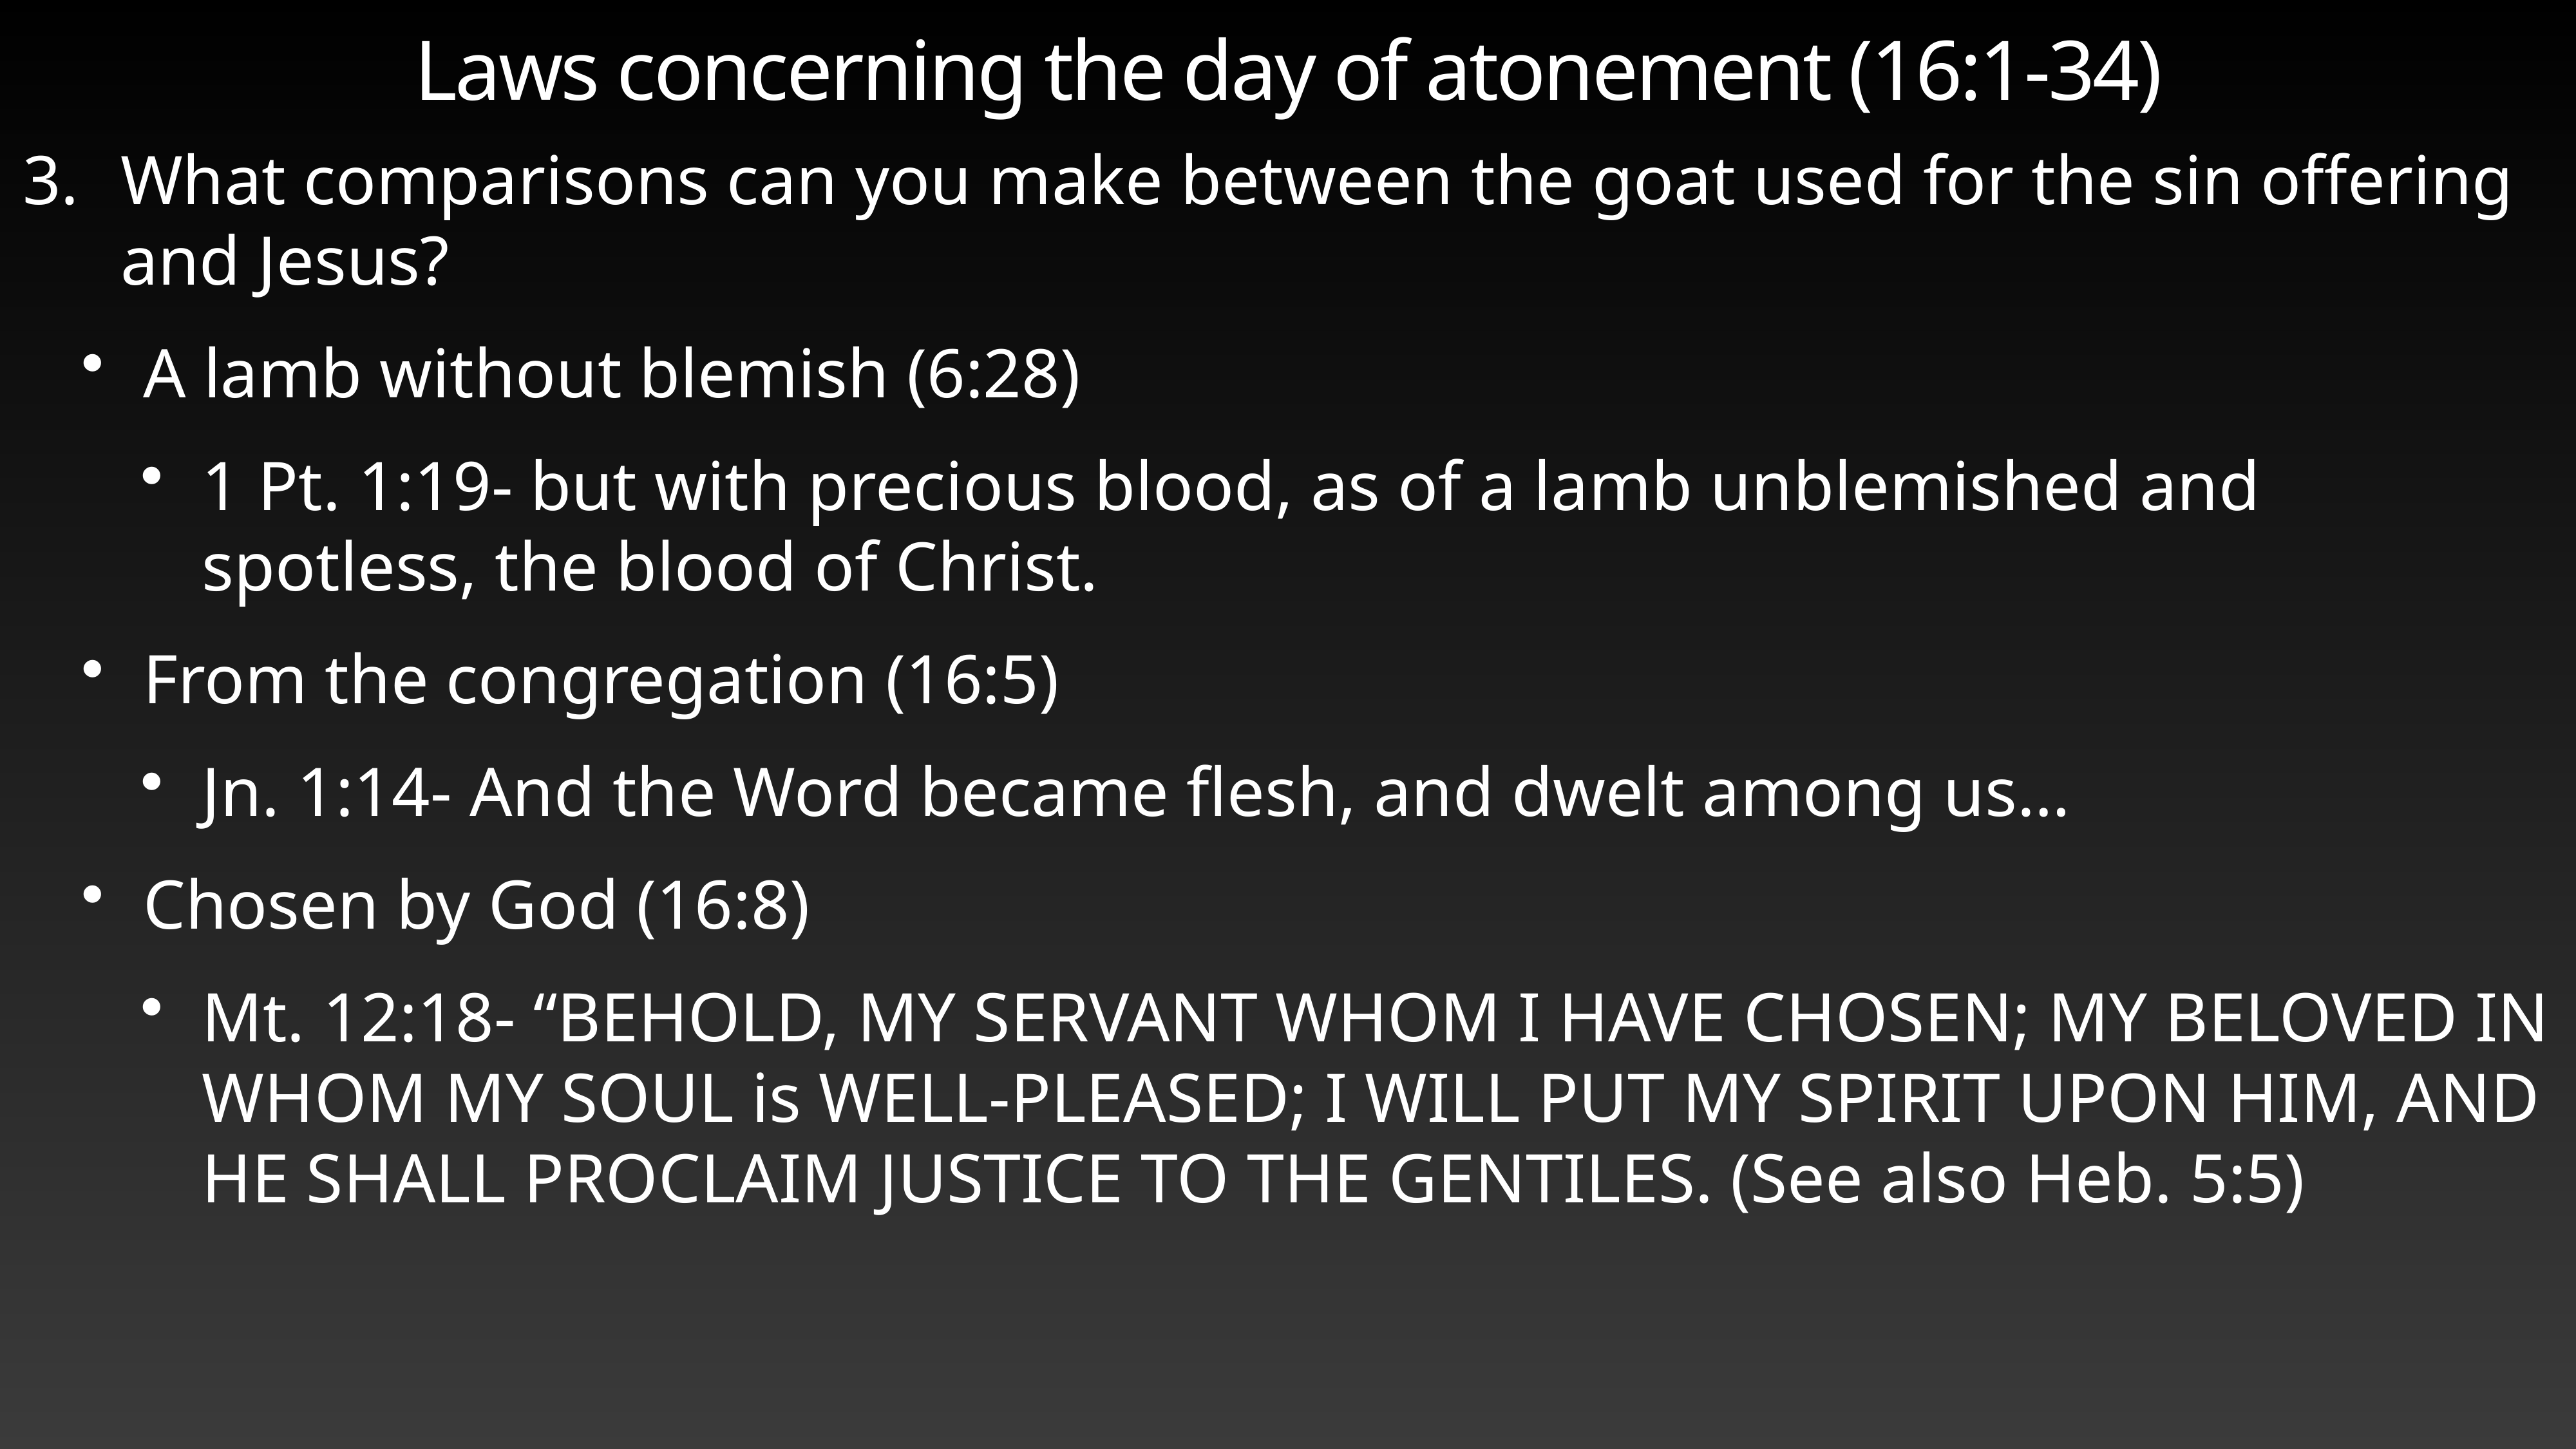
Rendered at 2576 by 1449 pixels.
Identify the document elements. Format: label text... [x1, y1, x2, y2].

list What comparisons can you make between the goat used for the sin offering and Jesus? A lamb without blemish (6:28) 1 Pt. 1:19- but with precious blood, as of a lamb unblemished and spotless, the blood of Christ. From the congregation (16:5) Jn. 1:14- And the Word became flesh, and dwelt among us… Chosen by God (16:8) Mt. 12:18- “BEHOLD, MY SERVANT WHOM I HAVE CHOSEN; MY BELOVED IN WHOM MY SOUL is WELL-PLEASED; I WILL PUT MY SPIRIT UPON HIM, AND HE SHALL PROCLAIM JUSTICE TO THE GENTILES. (See also Heb. 5:5) [17, 131, 2559, 1441]
title Laws concerning the day of atonement (16:1-34) [0, 1, 2576, 122]
